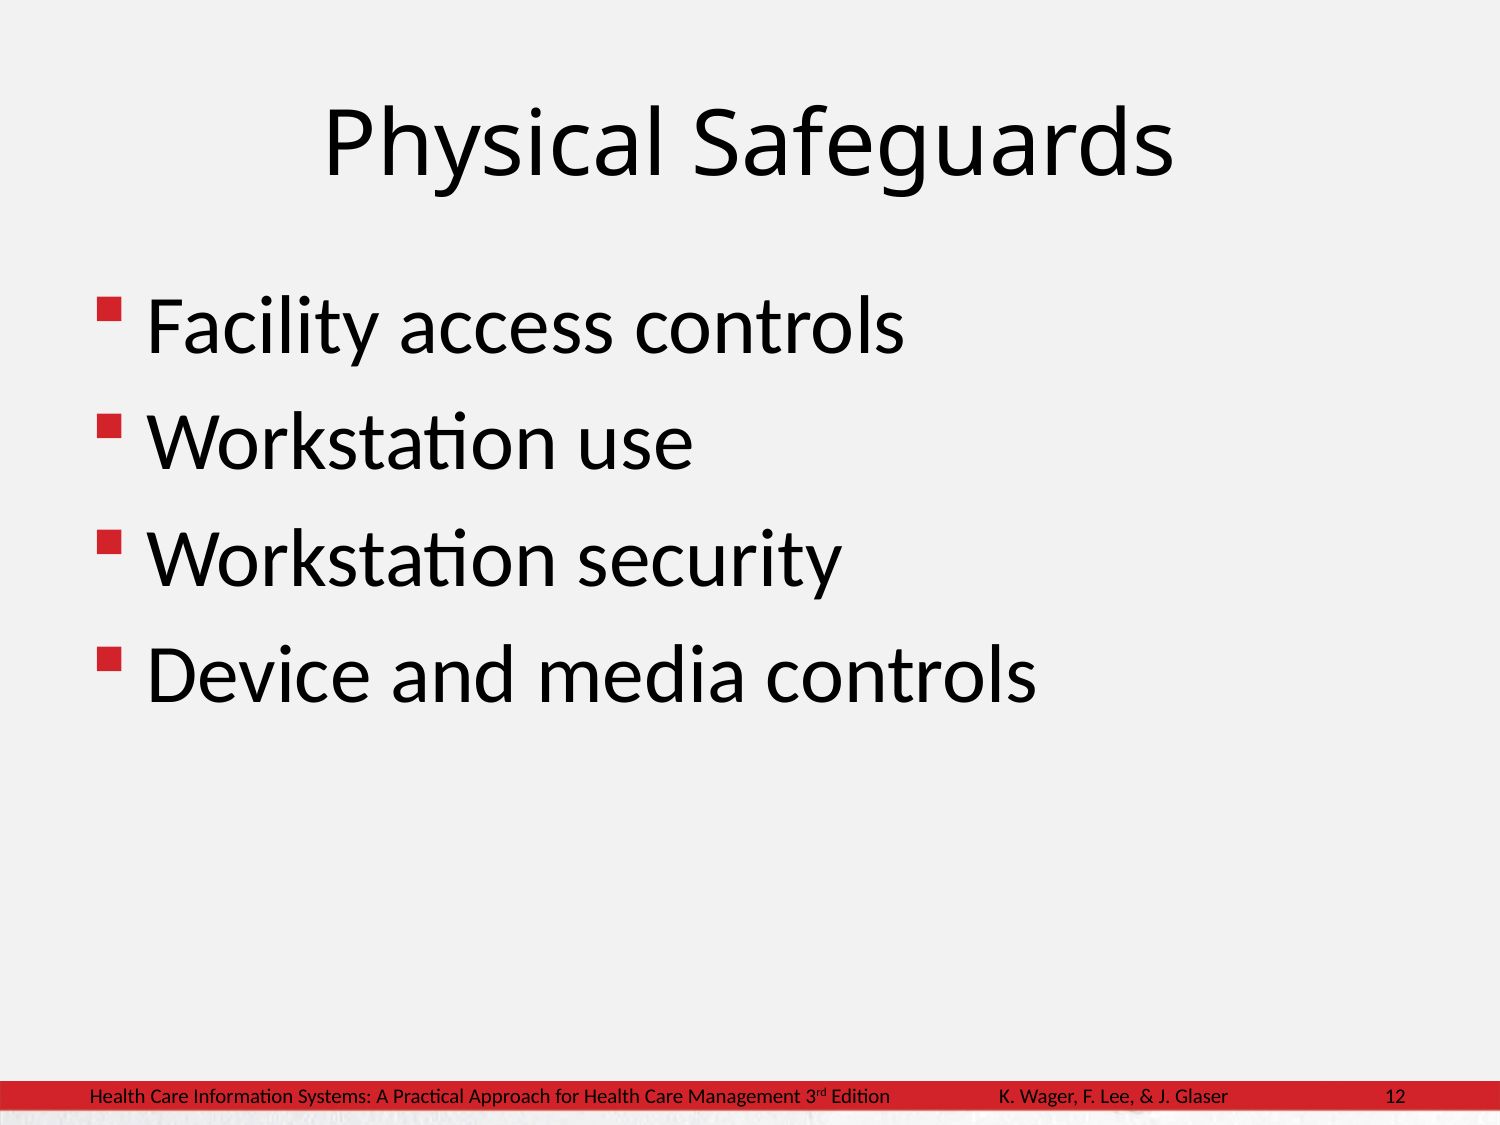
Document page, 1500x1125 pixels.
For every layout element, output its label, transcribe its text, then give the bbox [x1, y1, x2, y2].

picture [0, 1081, 1500, 1125]
list Facility access controls Workstation use Workstation security Device and media controls [75, 262, 1425, 1005]
title Physical Safeguards [75, 45, 1425, 233]
